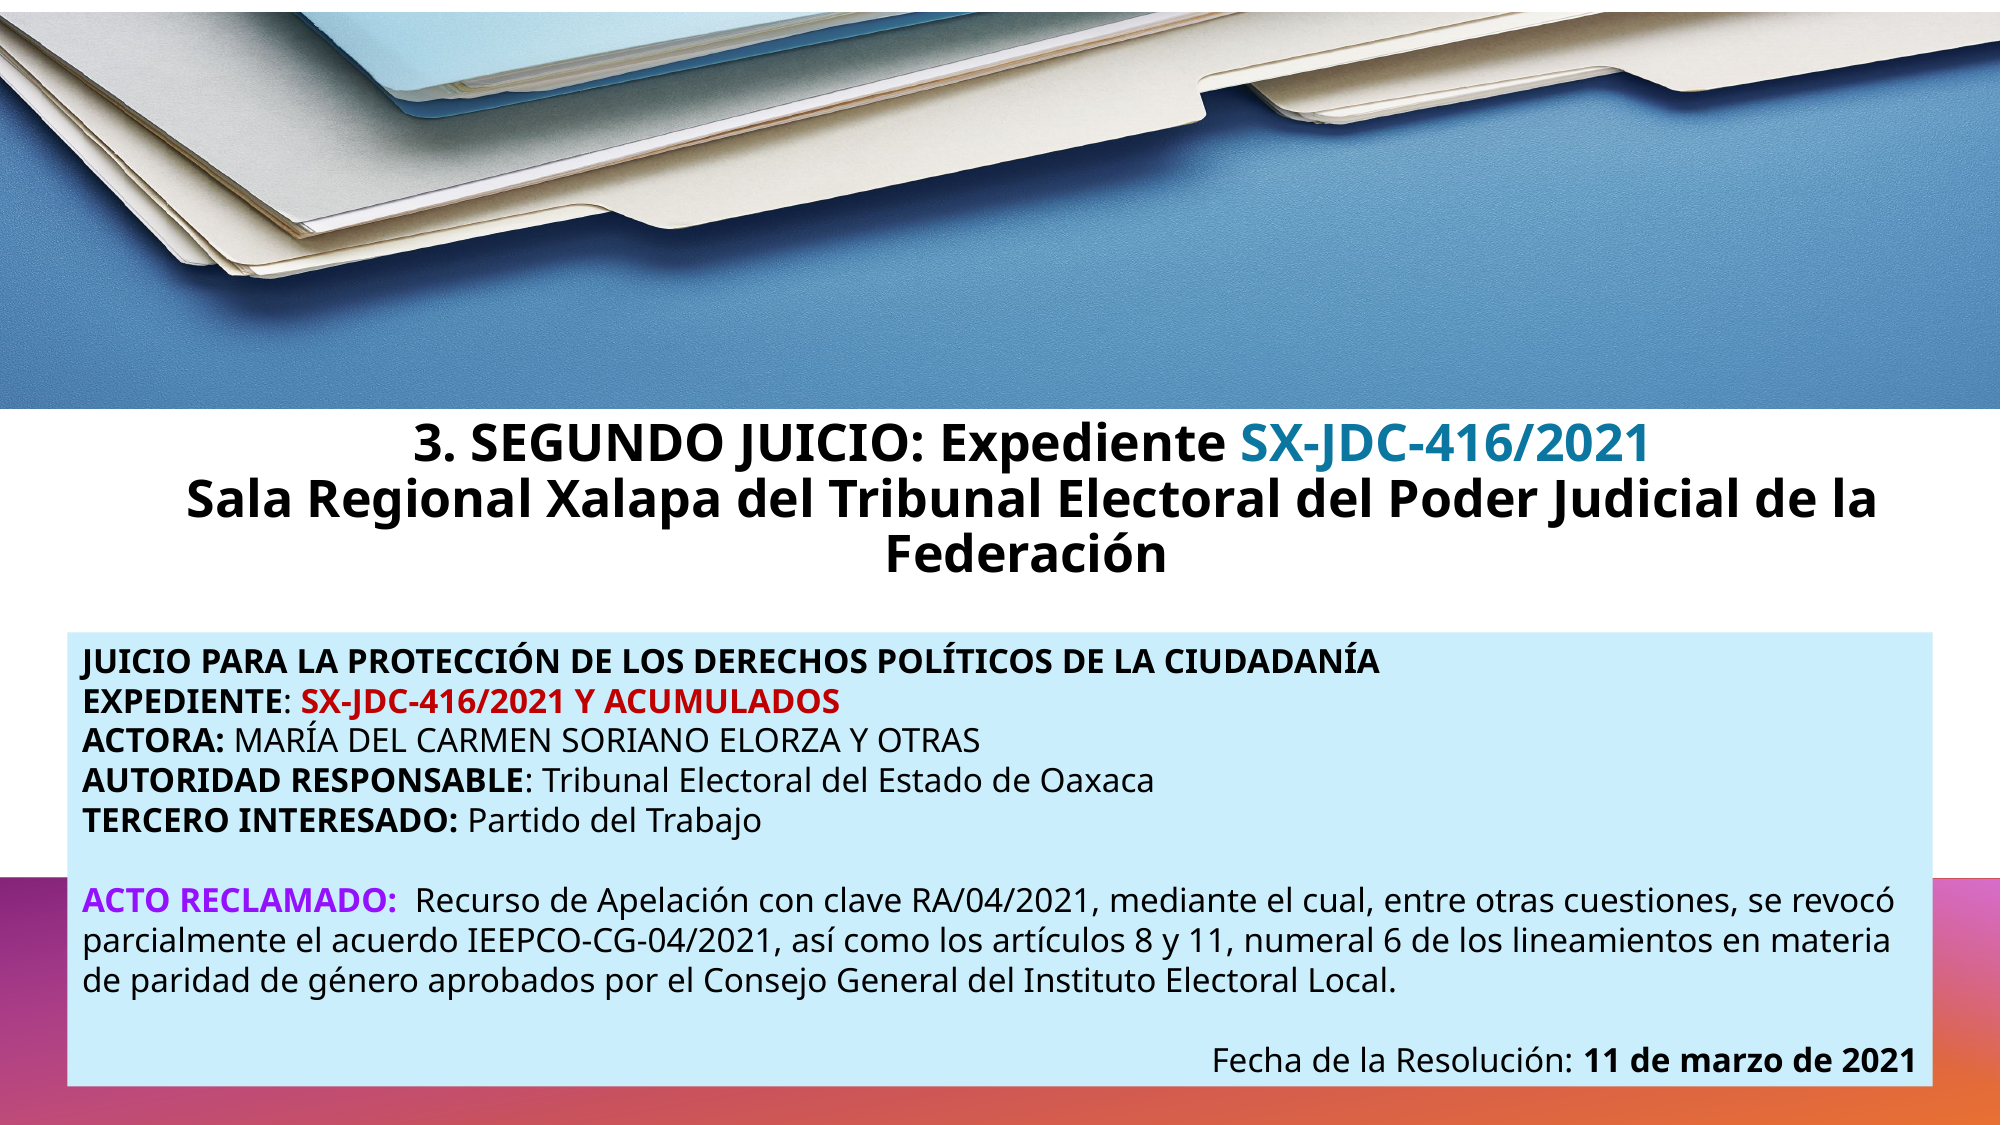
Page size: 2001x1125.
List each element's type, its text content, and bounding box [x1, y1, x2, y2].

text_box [0, 877, 2000, 1125]
text_box JUICIO PARA LA PROTECCIÓN DE LOS DERECHOS POLÍTICOS DE LA CIUDADANÍA EXPEDIENTE: SX-JDC-416/2021 Y ACUMULADOS ACTORA: MARÍA DEL CARMEN SORIANO ELORZA Y OTRAS AUTORIDAD RESPONSABLE: Tribunal Electoral del Estado de Oaxaca TERCERO INTERESADO: Partido del Trabajo ACTO RECLAMADO: Recurso de Apelación con clave RA/04/2021, mediante el cual, entre otras cuestiones, se revocó parcialmente el acuerdo IEEPCO-CG-04/2021, así como los artículos 8 y 11, numeral 6 de los lineamientos en materia de paridad de género aprobados por el Consejo General del Instituto Electoral Local. Fecha de la Resolución: 11 de marzo de 2021 [67, 632, 1933, 877]
picture [0, 11, 2000, 410]
title 3. SEGUNDO JUICIO: Expediente SX-JDC-416/2021 Sala Regional Xalapa del Tribunal Electoral del Poder Judicial de la Federación [134, 410, 1933, 593]
